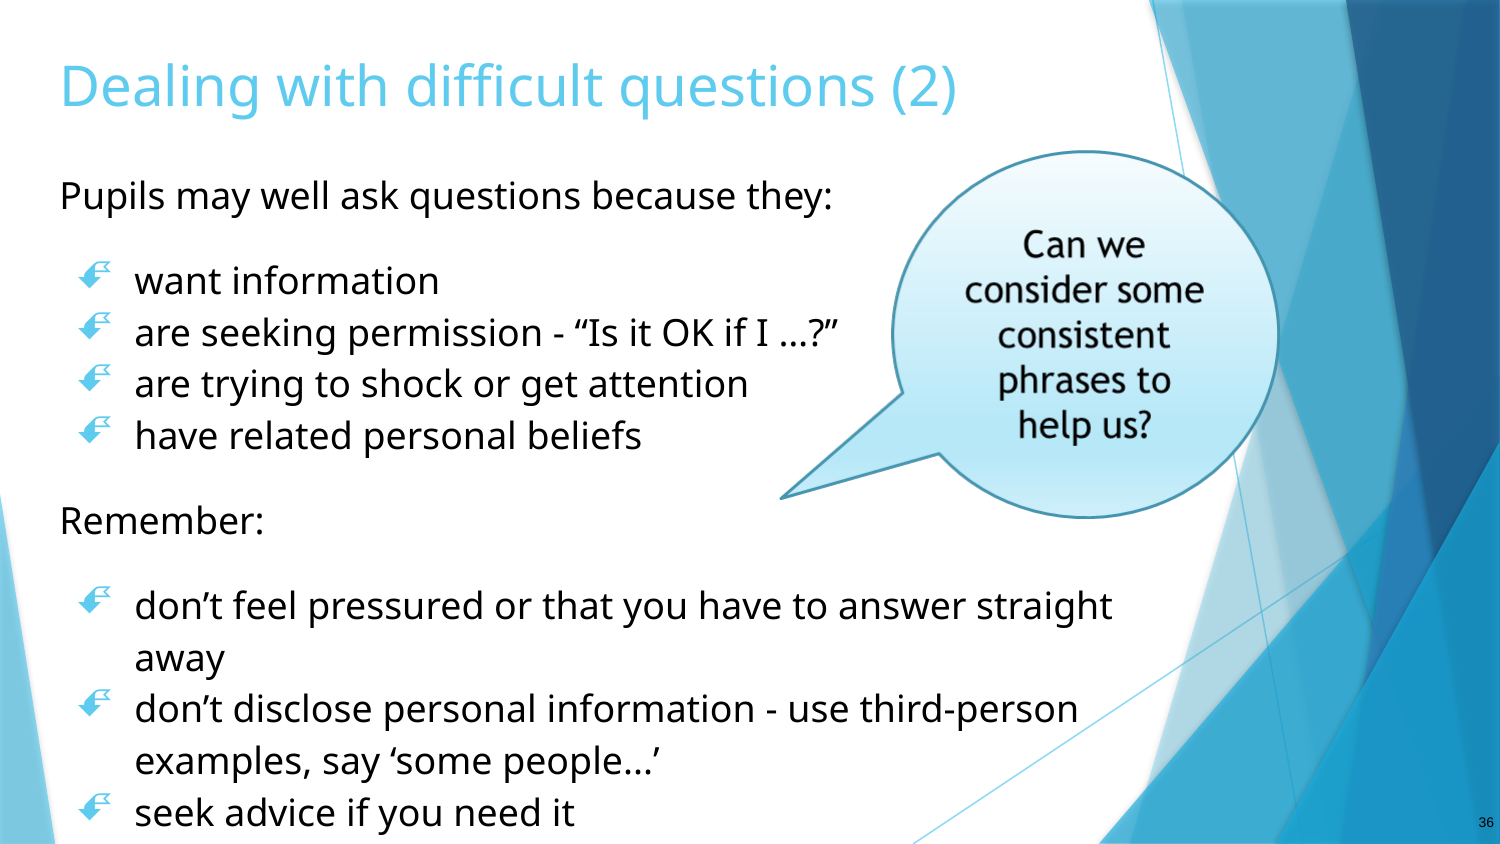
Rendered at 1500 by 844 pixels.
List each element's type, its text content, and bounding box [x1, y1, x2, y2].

slide_number 36 [1419, 789, 1500, 844]
list Pupils may well ask questions because they: want information are seeking permission - “Is it OK if I …?” are trying to shock or get attention have related personal beliefs Remember: don’t feel pressured or that you have to answer straight away don’t disclose personal information - use third-person examples, say ‘some people...’ seek advice if you need it [44, 150, 1224, 769]
picture [779, 149, 1282, 521]
title Dealing with difficult questions (2) [44, 35, 1317, 130]
